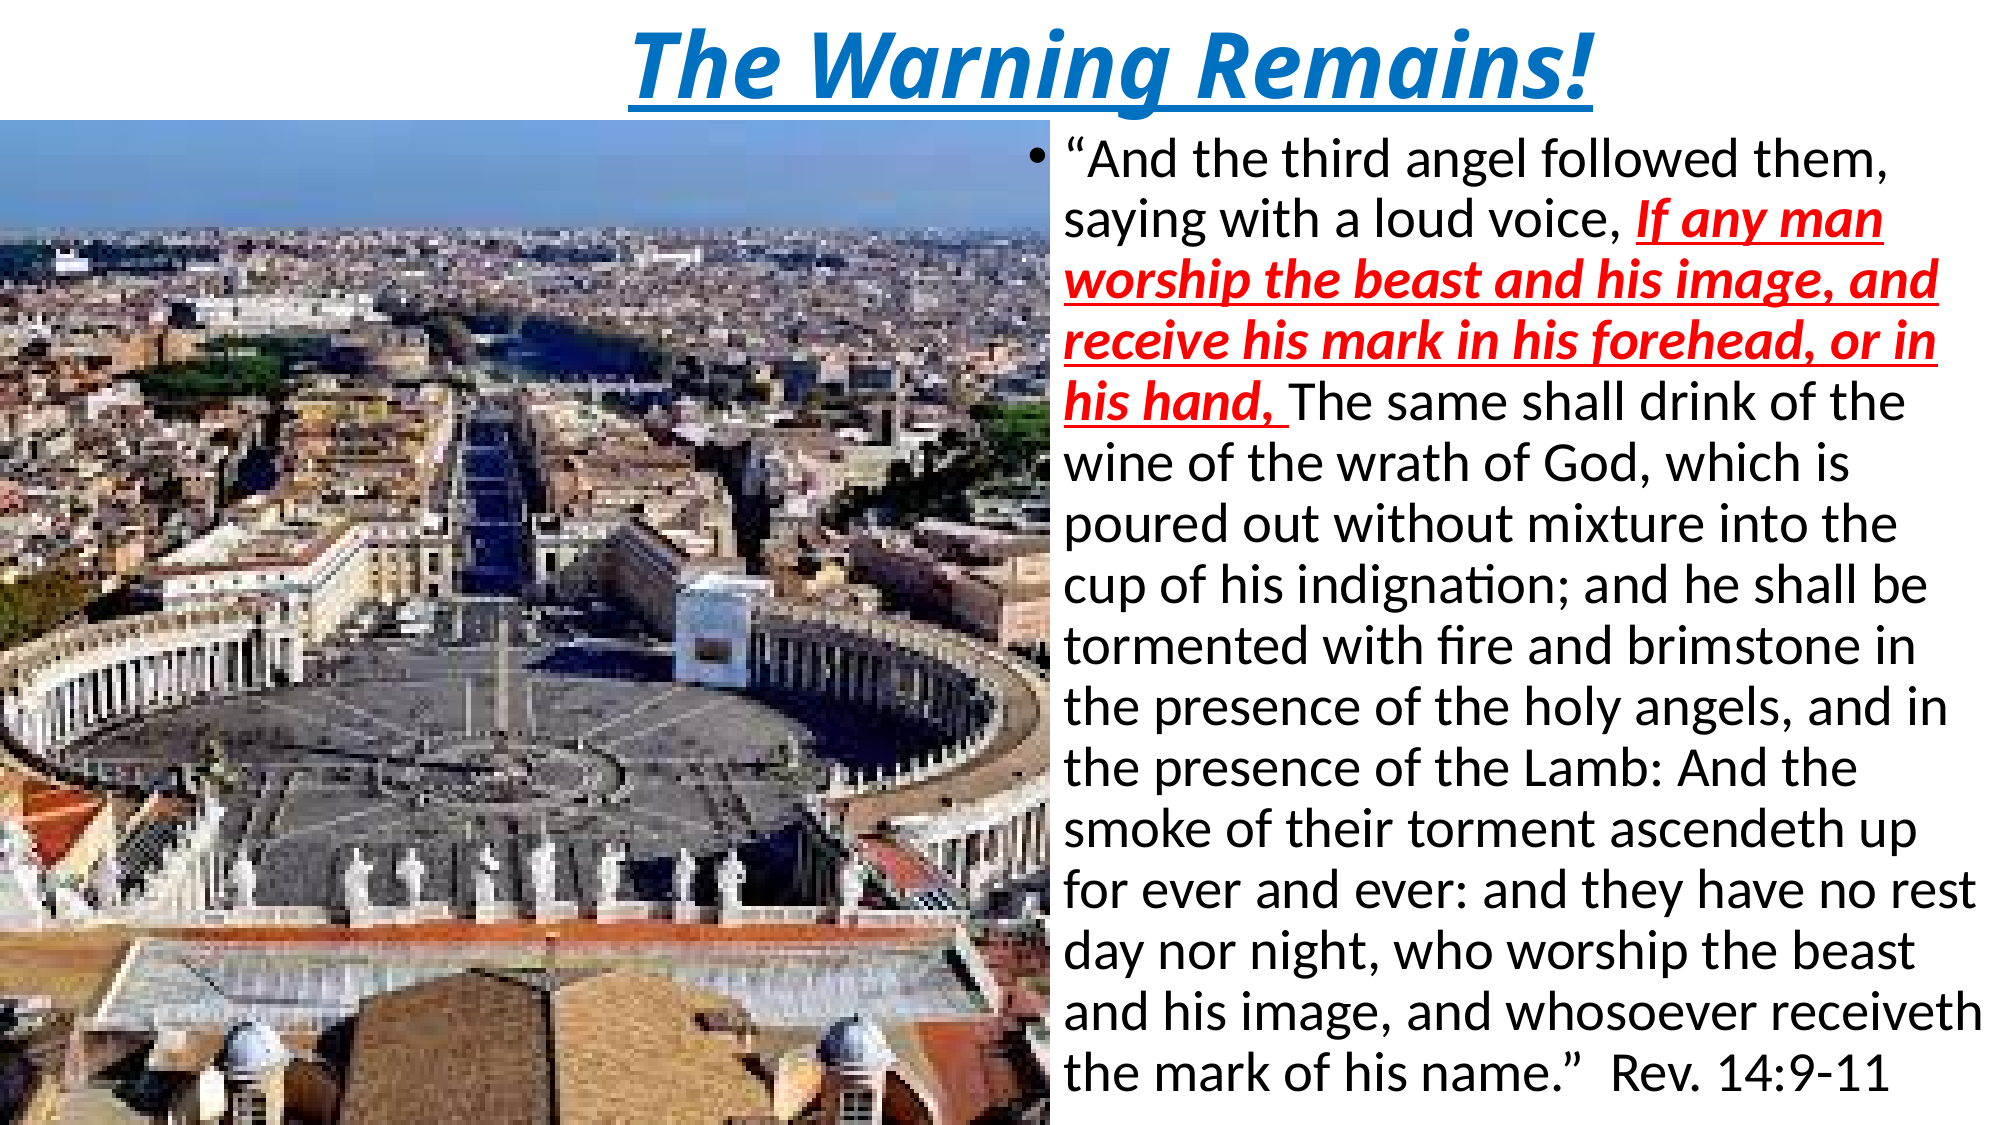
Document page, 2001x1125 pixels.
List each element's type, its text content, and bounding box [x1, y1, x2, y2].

list “And the third angel followed them, saying with a loud voice, If any man worship the beast and his image, and receive his mark in his forehead, or in his hand, The same shall drink of the wine of the wrath of God, which is poured out without mixture into the cup of his indignation; and he shall be tormented with fire and brimstone in the presence of the holy angels, and in the presence of the Lamb: And the smoke of their torment ascendeth up for ever and ever: and they have no rest day nor night, who worship the beast and his image, and whosoever receiveth the mark of his name.” Rev. 14:9-11 [1050, 120, 2000, 1125]
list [0, 120, 1050, 1125]
title The Warning Remains! [137, 0, 1863, 120]
